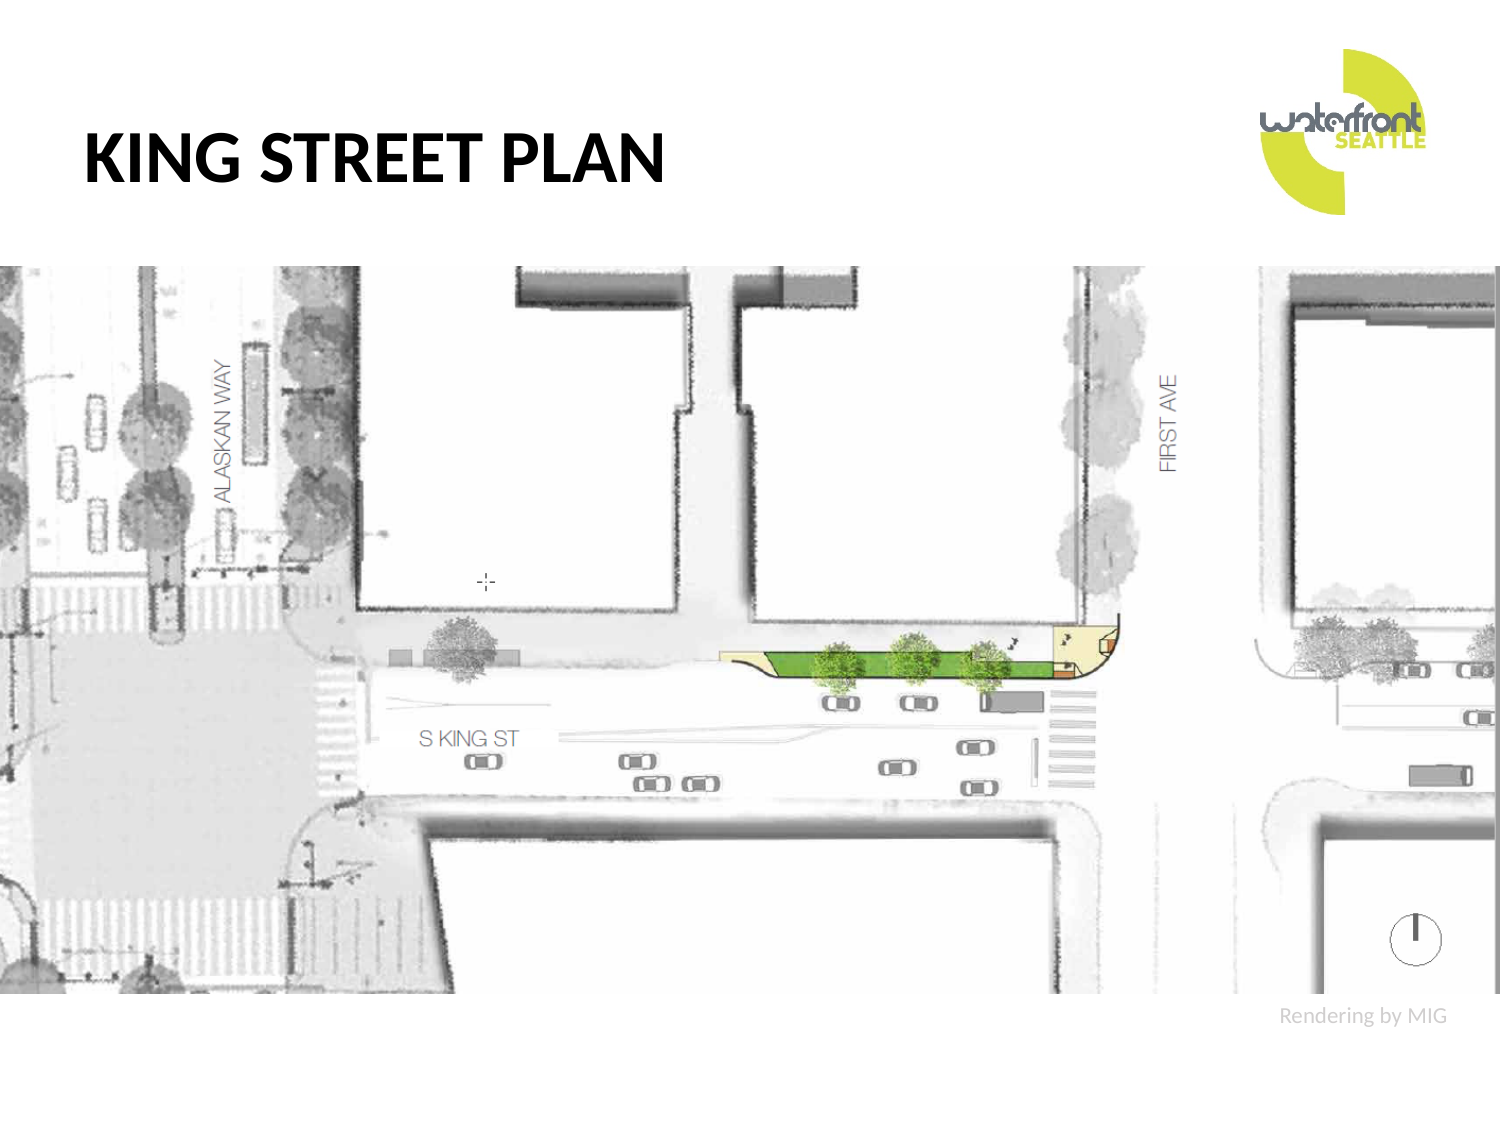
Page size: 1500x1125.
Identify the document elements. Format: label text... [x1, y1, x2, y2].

picture [1259, 49, 1431, 215]
title KING STREET PLAN [69, 49, 1391, 266]
picture [0, 266, 1500, 994]
text_box Rendering by MIG [1264, 994, 1500, 1036]
